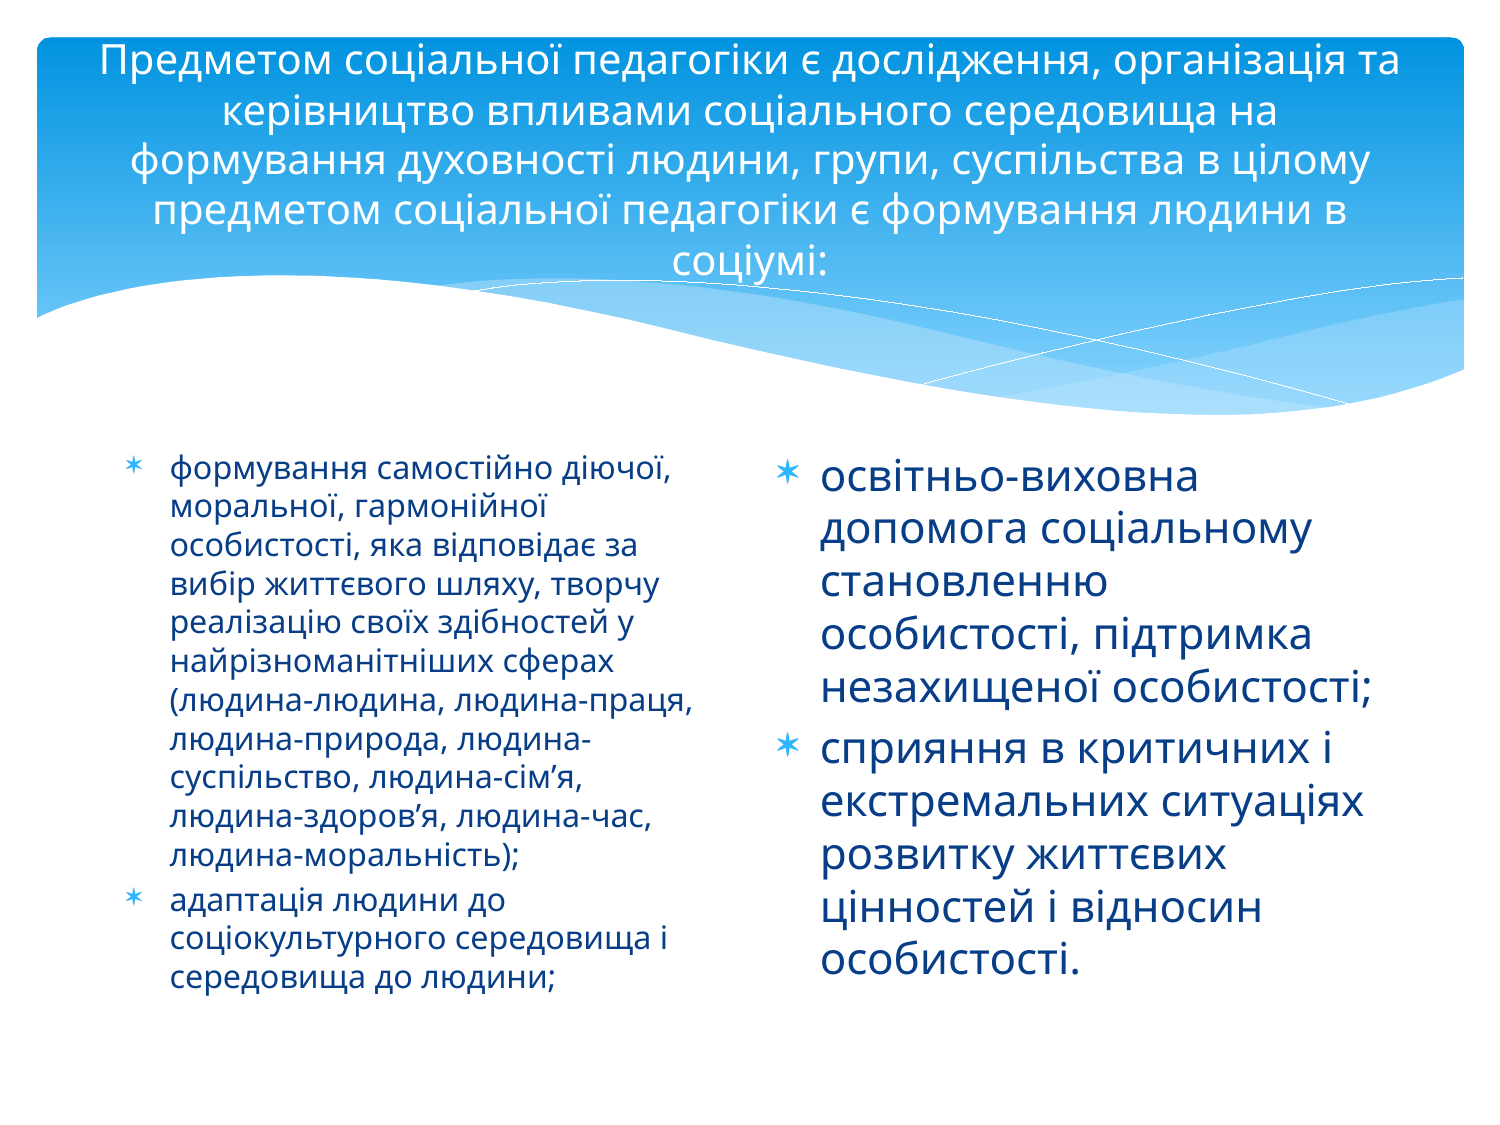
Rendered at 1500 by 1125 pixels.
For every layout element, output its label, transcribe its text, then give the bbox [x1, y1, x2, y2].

picture [103, 45, 124, 55]
list освітньо-виховна допомога соціальному становленню особистості, підтримка незахищеної особистості; сприяння в критичних і екстремальних ситуаціях розвитку життєвих цінностей і відносин особистості. [761, 439, 1389, 1005]
title Предметом соціальної педагогіки є дослідження, організація та керівництво впливами соціального середовища на формування духовності людини, групи, суспільства в цілому предметом соціальної педагогіки є формування людини в соціумі: [75, 55, 1425, 261]
list формування самостійно діючої, моральної, гармонійної особистості, яка відповідає за вибір життєвого шляху, творчу реалізацію своїх здібностей у найрізноманітніших сферах (людина-людина, людина-праця, людина-природа, людина-суспільство, людина-сім’я, людина-здоров’я, людина-час, людина-моральність); адаптація людини до соціокультурного середовища і середовища до людини; [111, 439, 738, 1005]
